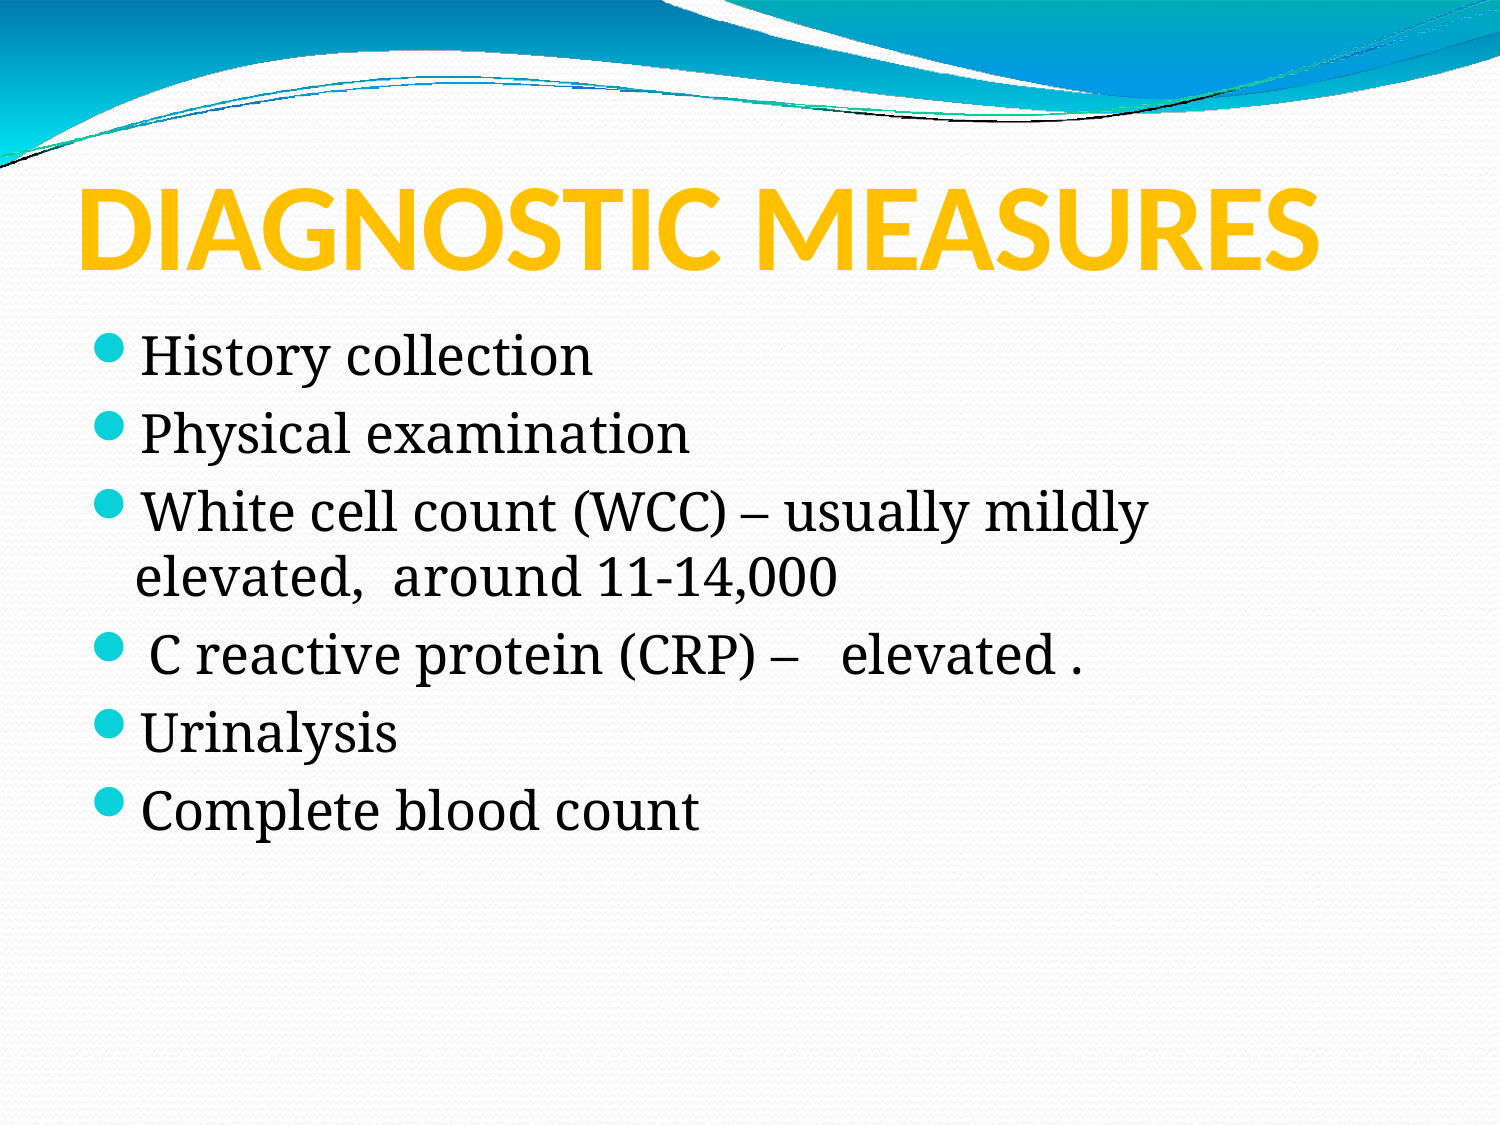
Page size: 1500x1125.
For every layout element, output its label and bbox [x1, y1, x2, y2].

text_box [0, 0, 1500, 1125]
